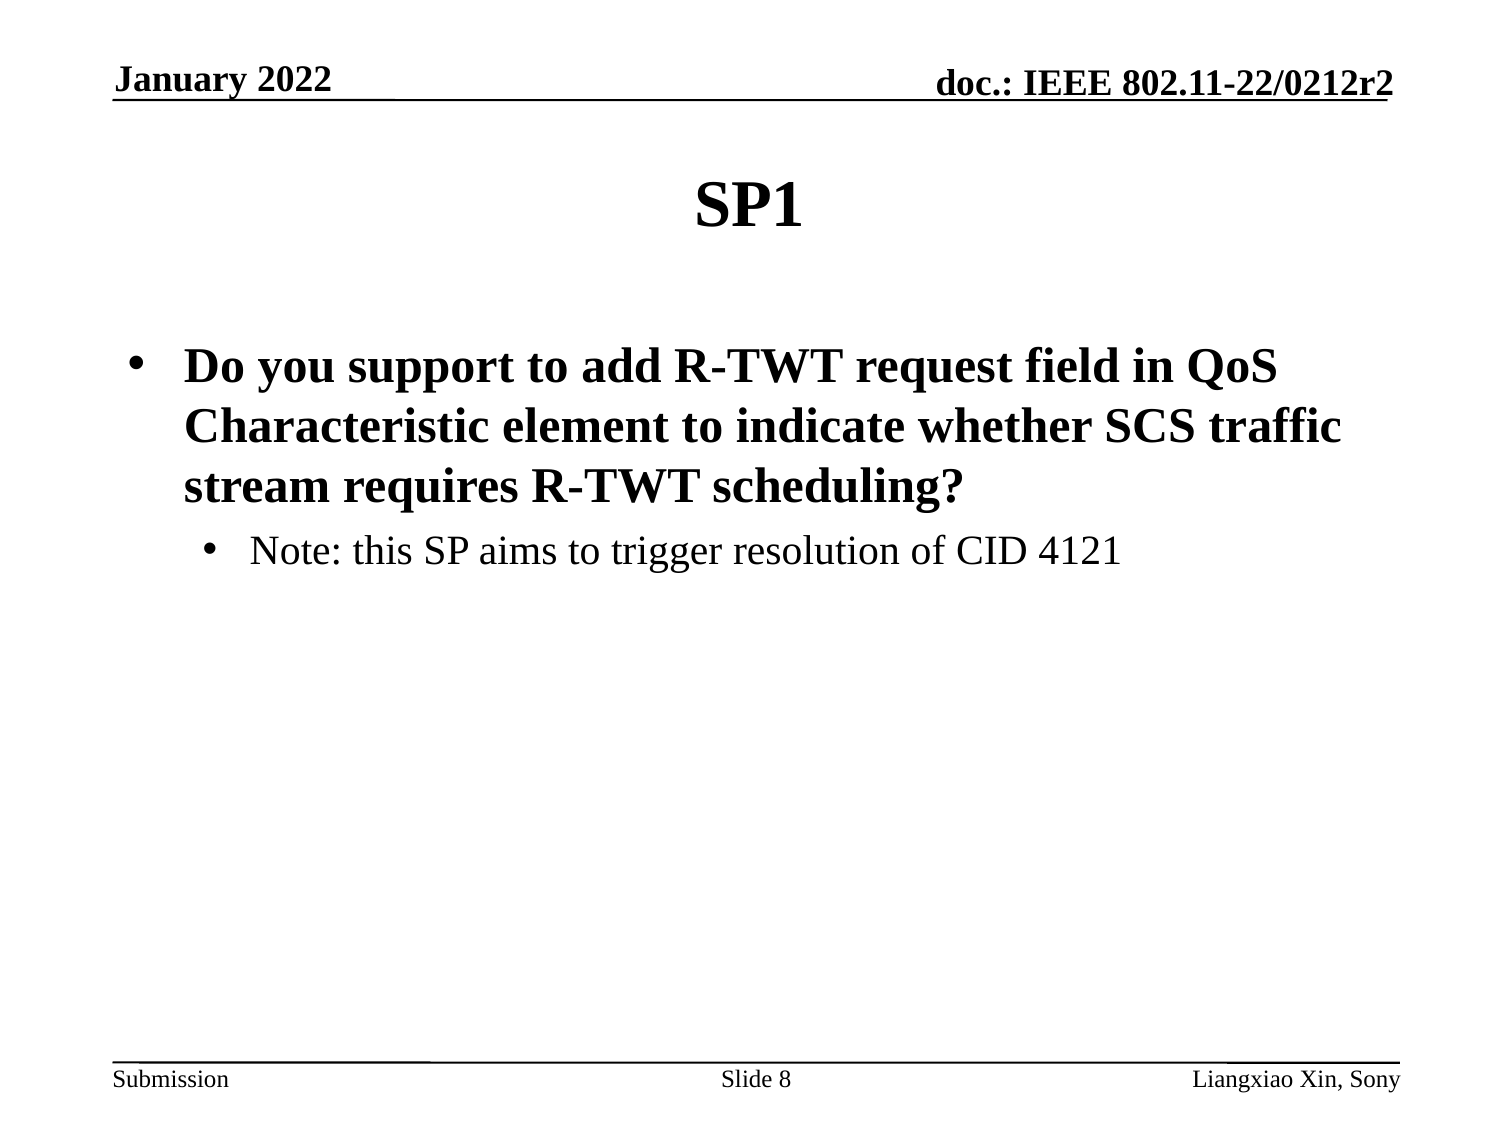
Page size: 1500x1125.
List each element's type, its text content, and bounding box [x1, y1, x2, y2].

footer Liangxiao Xin, Sony [878, 1061, 1402, 1093]
list Do you support to add R-TWT request field in QoS Characteristic element to indicate whether SCS traffic stream requires R-TWT scheduling? Note: this SP aims to trigger resolution of CID 4121 [112, 324, 1388, 1000]
slide_number Slide 8 [712, 1061, 800, 1123]
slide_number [114, 54, 423, 100]
title SP1 [112, 112, 1388, 288]
